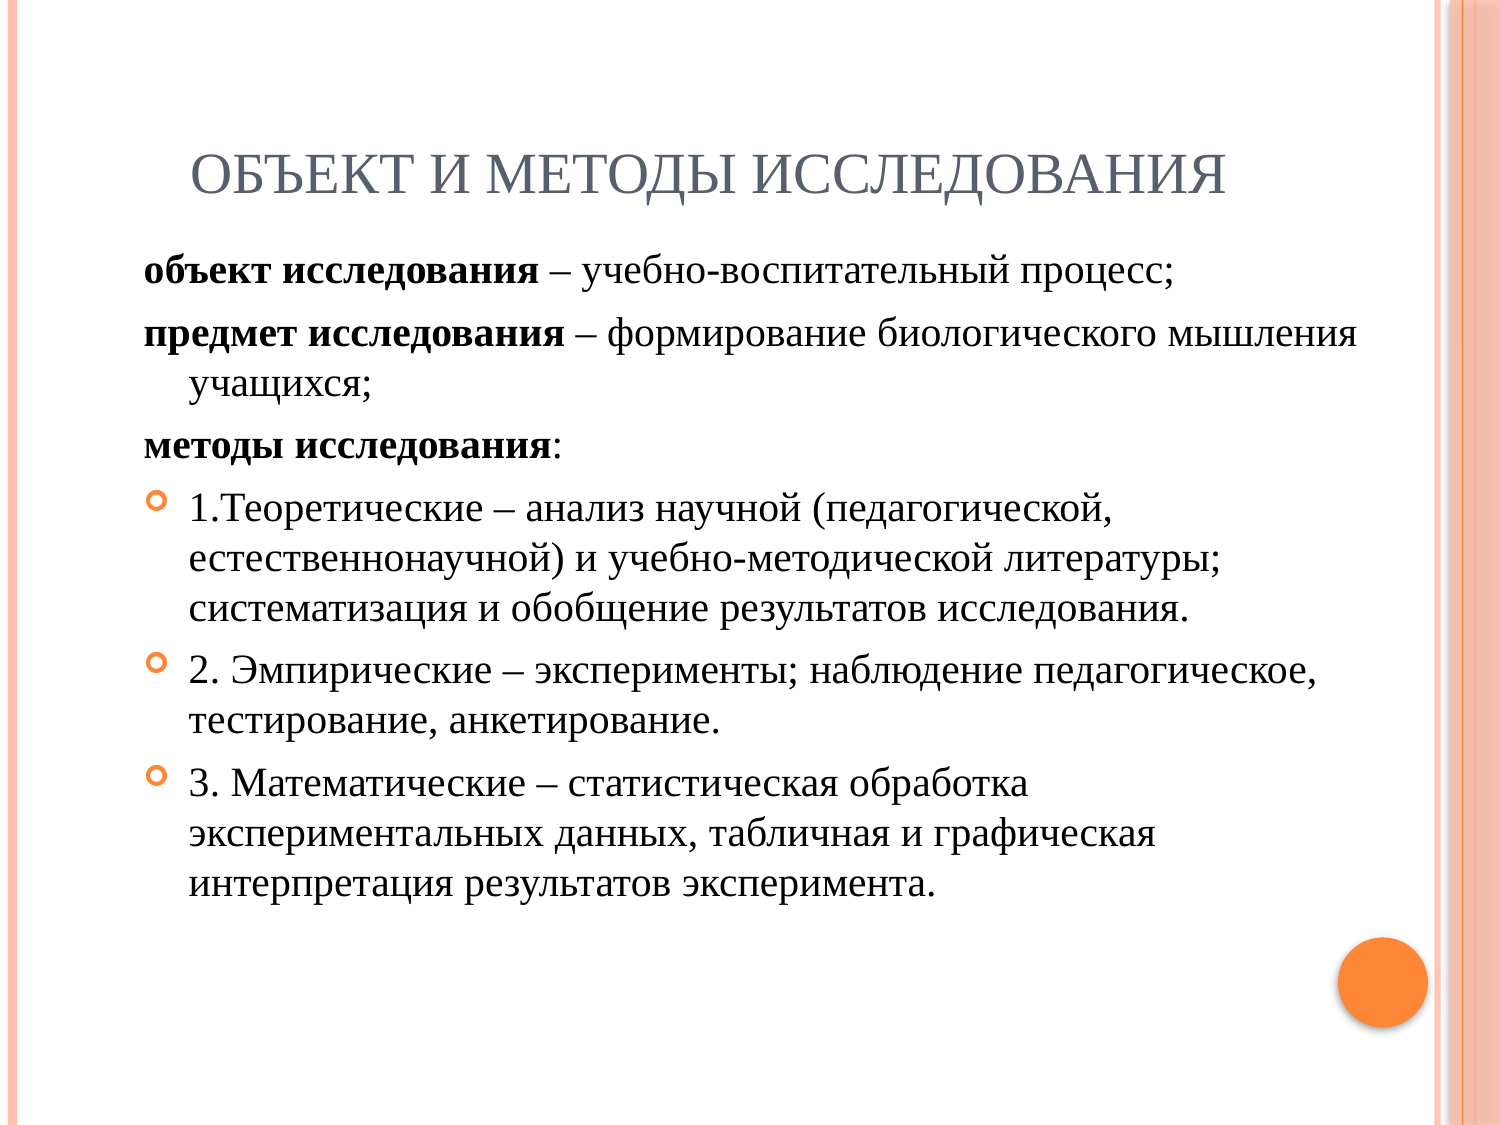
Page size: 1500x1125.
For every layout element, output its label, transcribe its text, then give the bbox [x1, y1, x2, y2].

list объект исследования – учебно-воспитательный процесс; предмет исследования – формирование биологического мышления учащихся; методы исследования: 1.Теоретические – анализ научной (педагогической, естественнонаучной) и учебно-методической литературы; систематизация и обобщение результатов исследования. 2. Эмпирические – эксперименты; наблюдение педагогическое, тестирование, анкетирование. 3. Математические – статистическая обработка экспериментальных данных, табличная и графическая интерпретация результатов эксперимента. [128, 234, 1393, 805]
title Объект и методы исследования [175, 35, 1357, 213]
